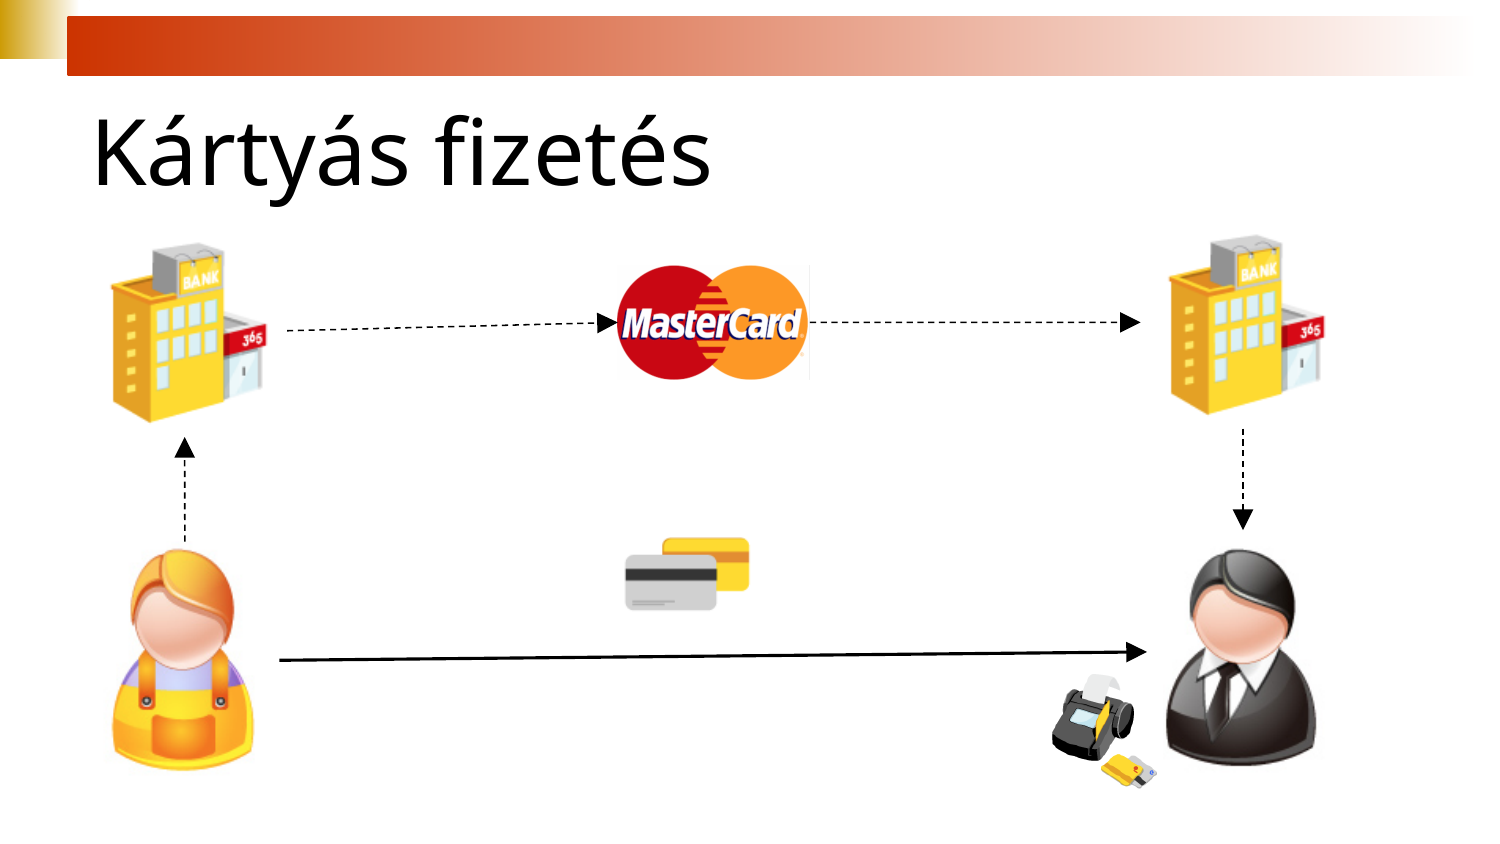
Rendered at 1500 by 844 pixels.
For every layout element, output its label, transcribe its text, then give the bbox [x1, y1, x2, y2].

picture [1044, 529, 1340, 796]
picture [611, 520, 764, 629]
picture [617, 264, 811, 380]
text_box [286, 322, 618, 332]
title Kártyás fizetés [75, 64, 1425, 234]
picture [82, 224, 288, 438]
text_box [279, 651, 1148, 661]
picture [1140, 215, 1346, 429]
picture [90, 541, 280, 780]
